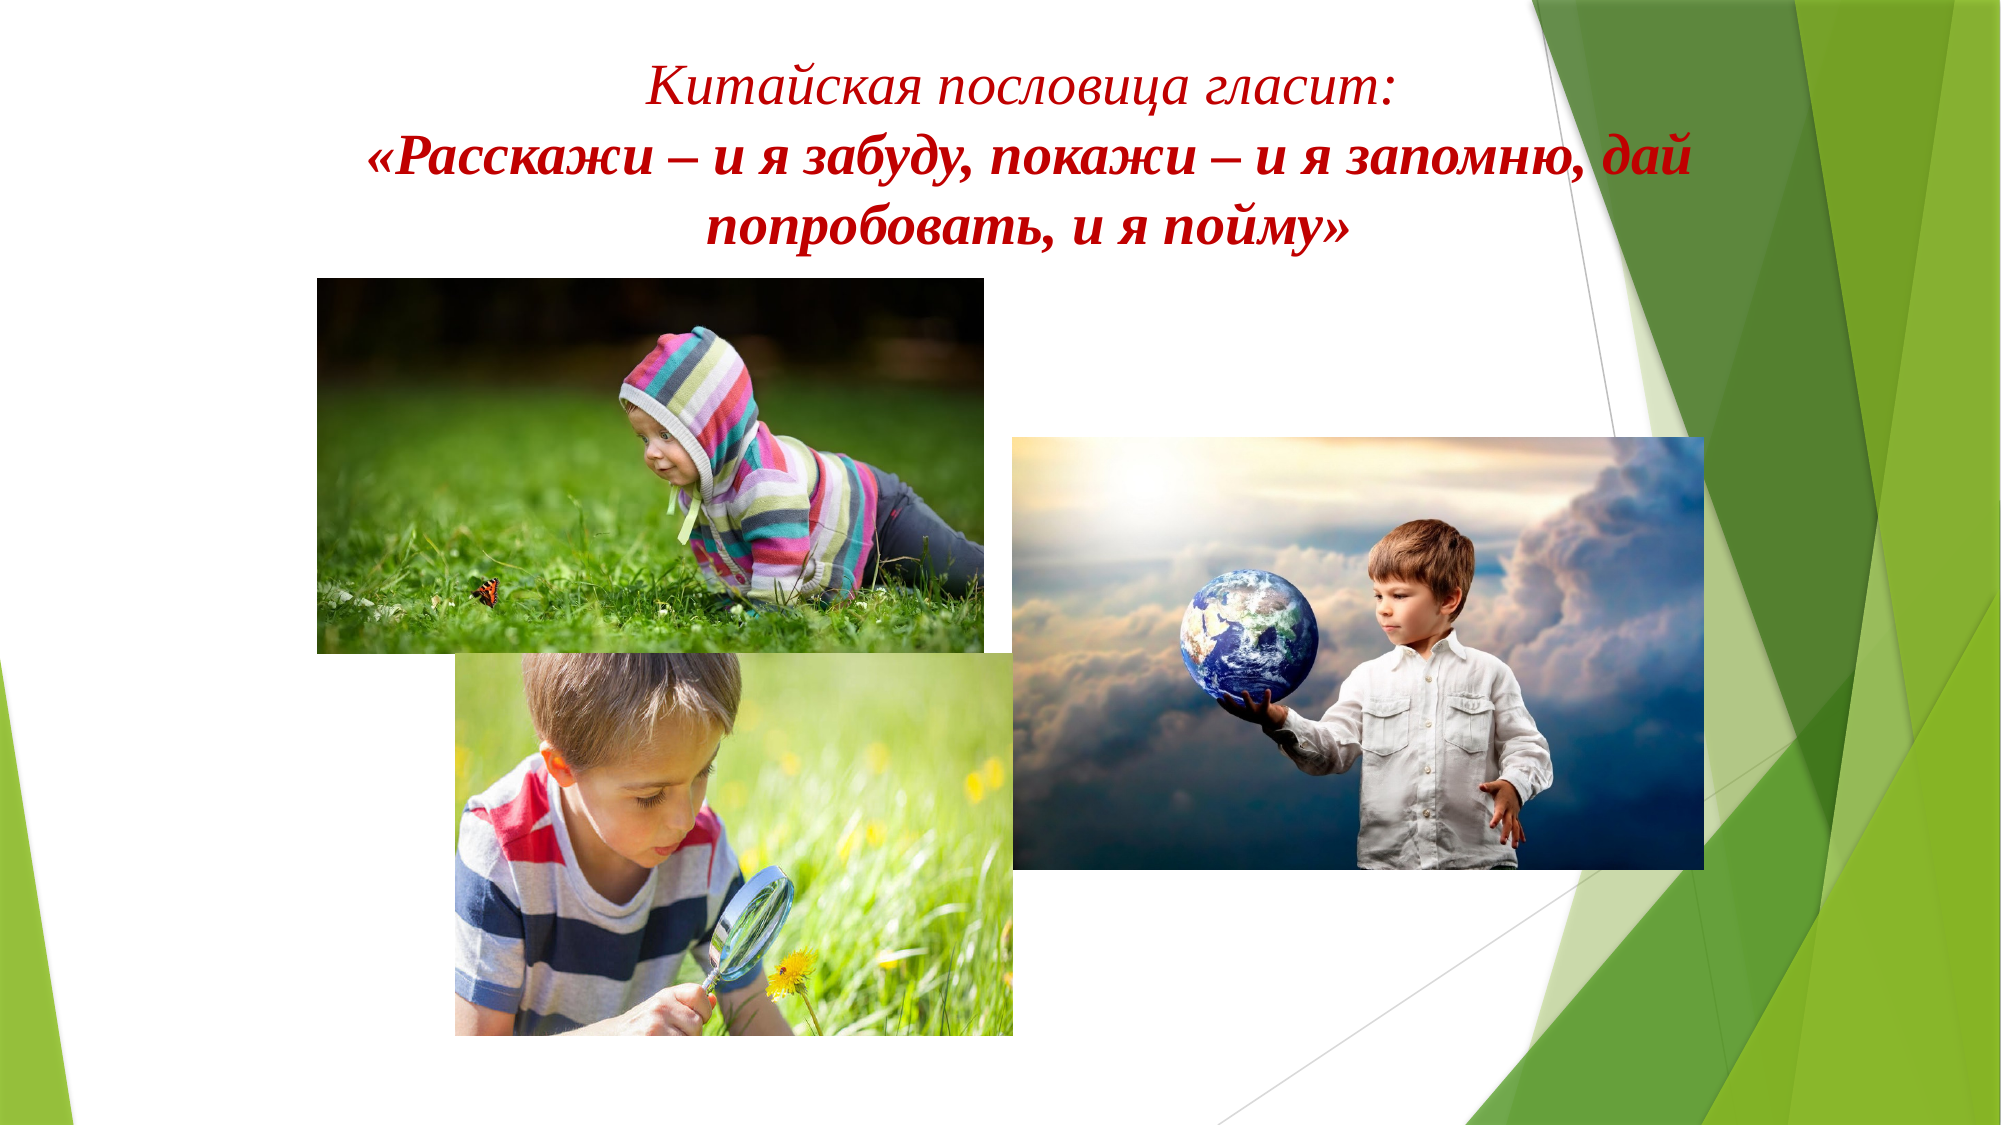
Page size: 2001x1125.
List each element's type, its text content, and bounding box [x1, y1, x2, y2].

list Китайская пословица гласит: «Расскажи – и я забуду, покажи – и я запомню, дай попробовать, и я пойму» [228, 38, 1832, 116]
picture [316, 278, 1704, 1037]
